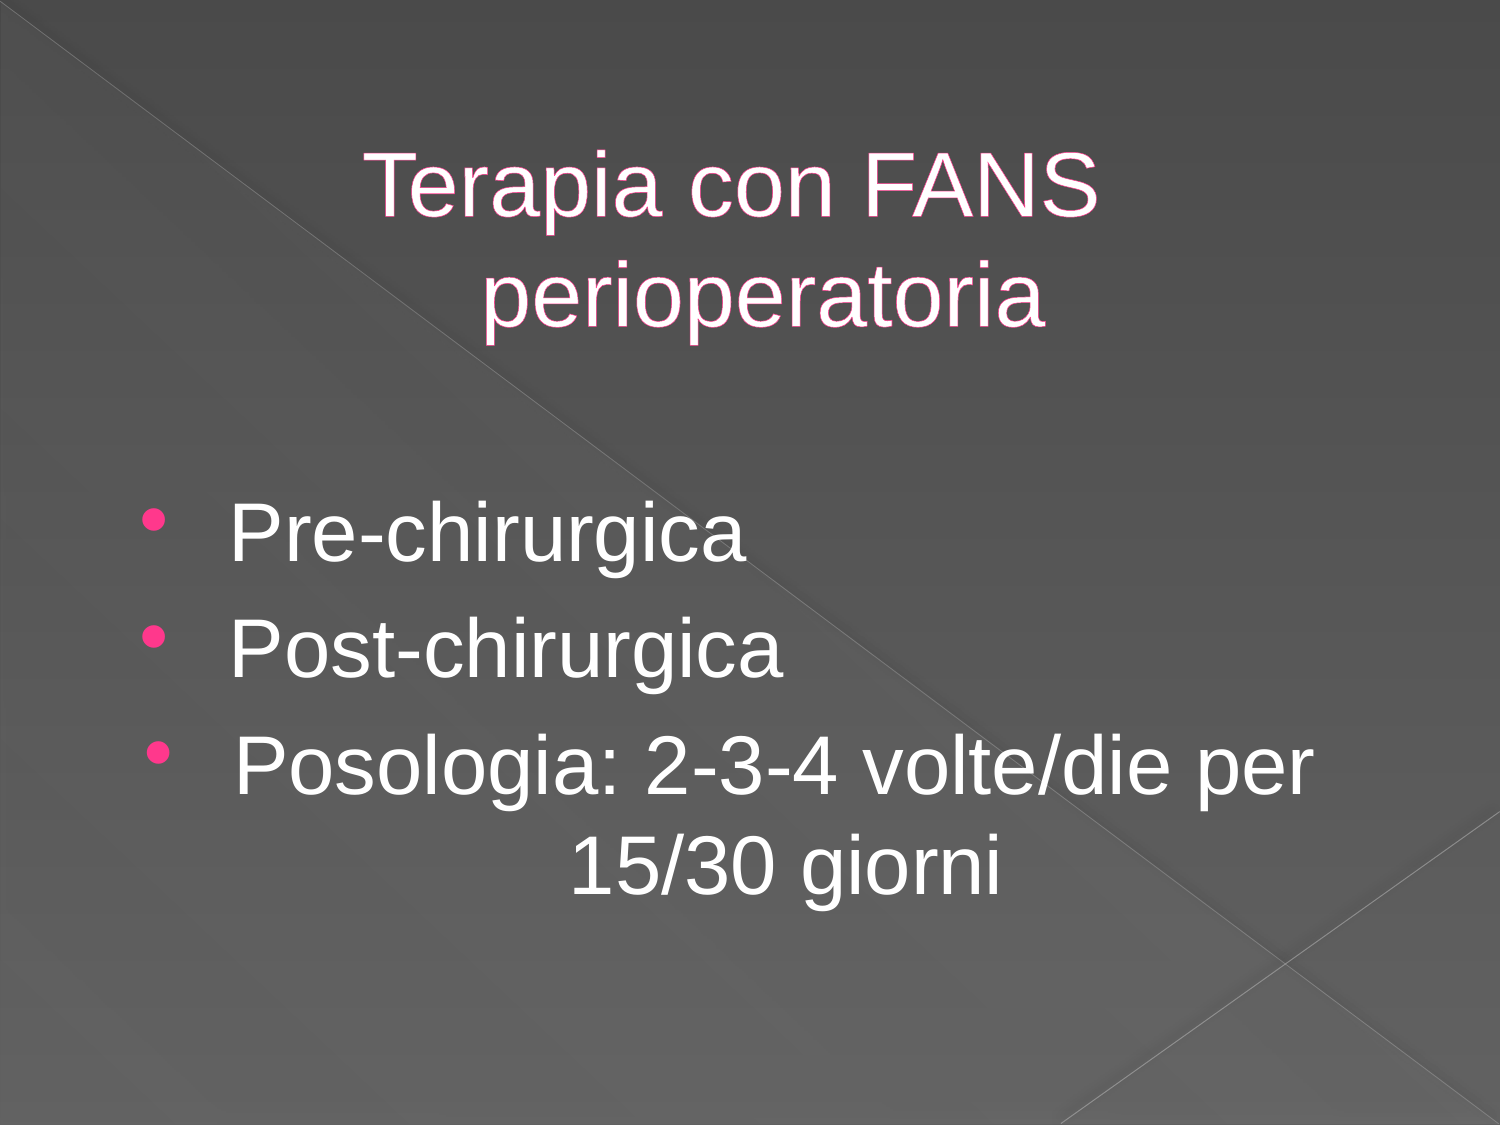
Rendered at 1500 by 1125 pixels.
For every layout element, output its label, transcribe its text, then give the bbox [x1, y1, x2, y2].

list Terapia con FANS perioperatoria Pre-chirurgica Post-chirurgica Posologia: 2-3-4 volte/die per 15/30 giorni [117, 117, 1336, 1032]
